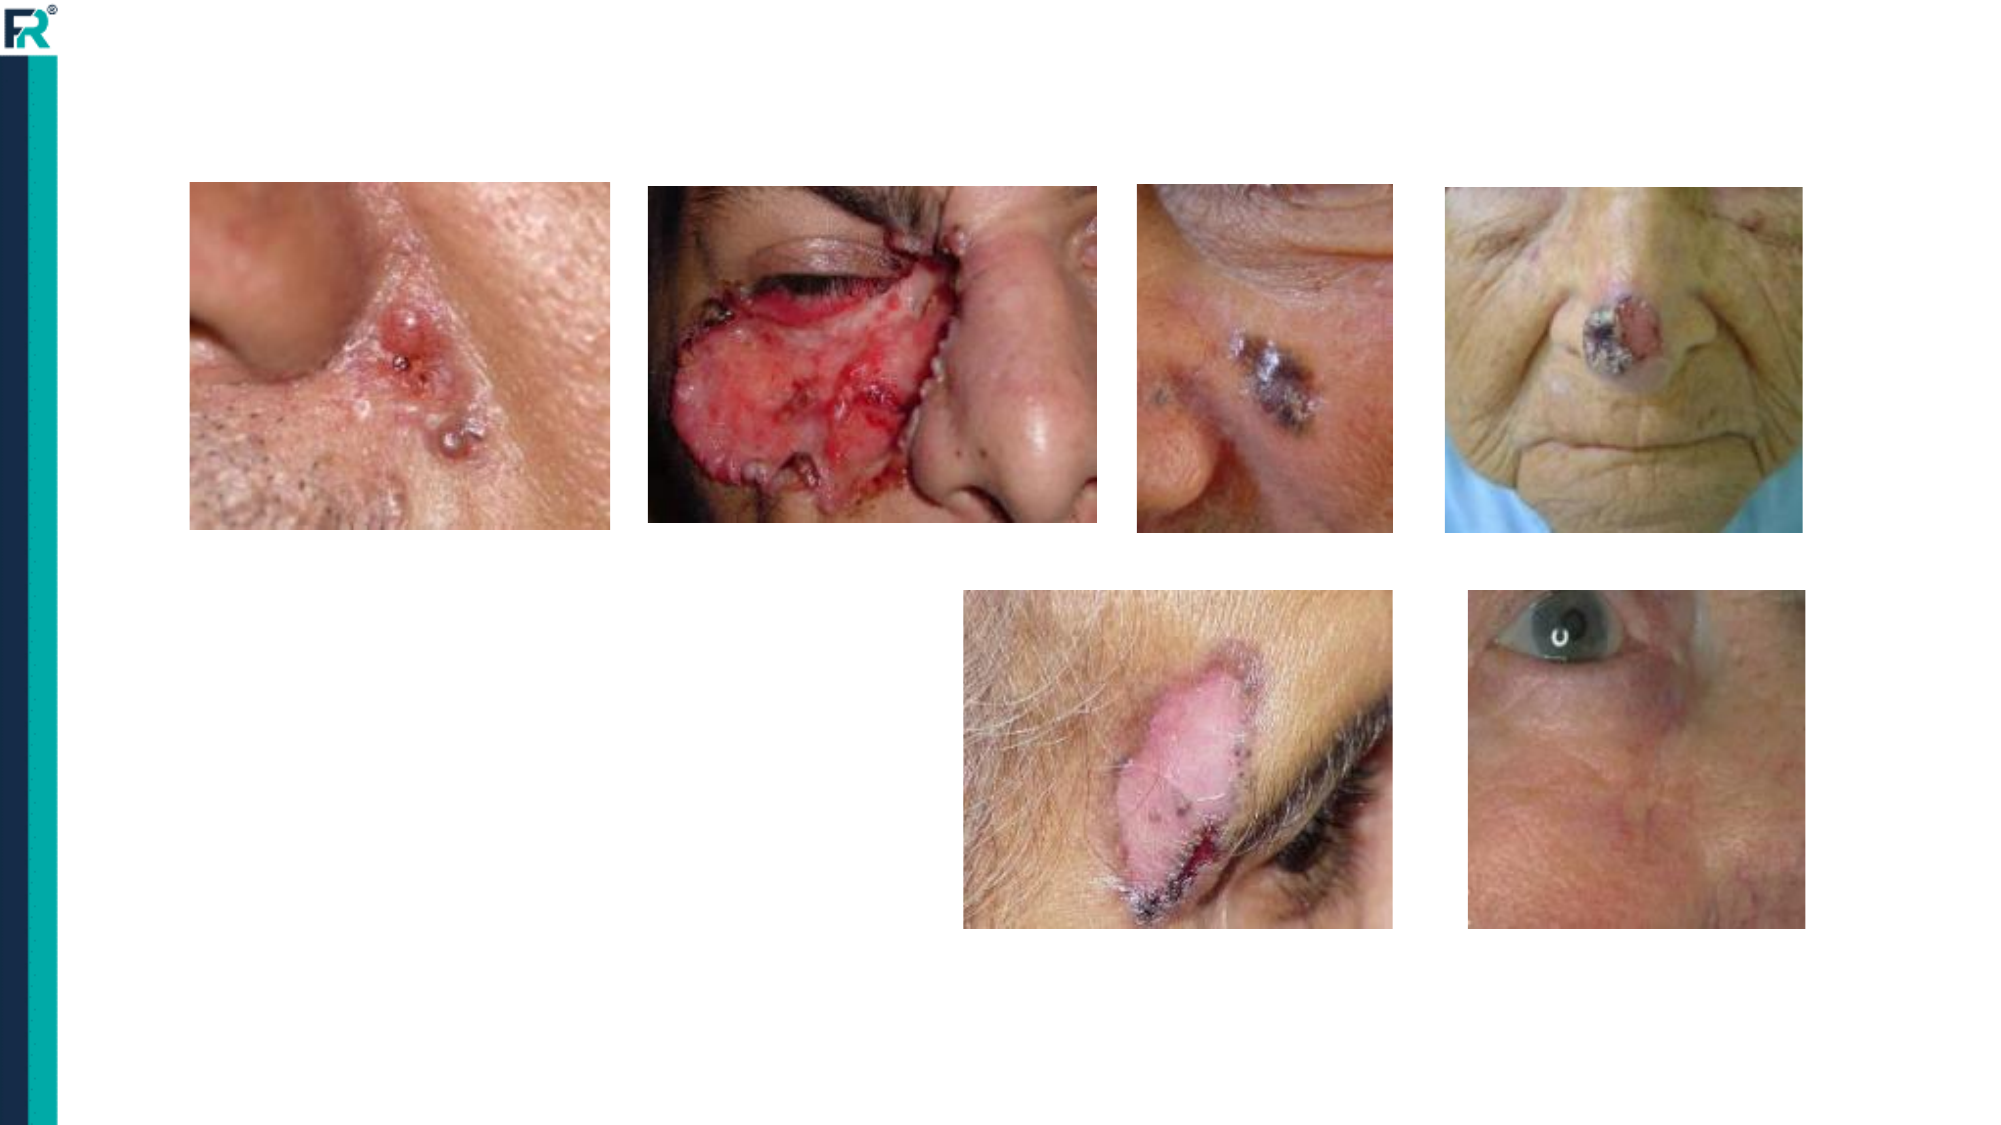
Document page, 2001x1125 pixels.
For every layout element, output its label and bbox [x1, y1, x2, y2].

text_box [647, 186, 1097, 524]
text_box [1136, 184, 1393, 533]
text_box [963, 590, 1393, 929]
text_box [189, 182, 611, 530]
text_box [1444, 187, 1803, 533]
picture [0, 0, 2001, 1125]
text_box [1467, 590, 1806, 929]
